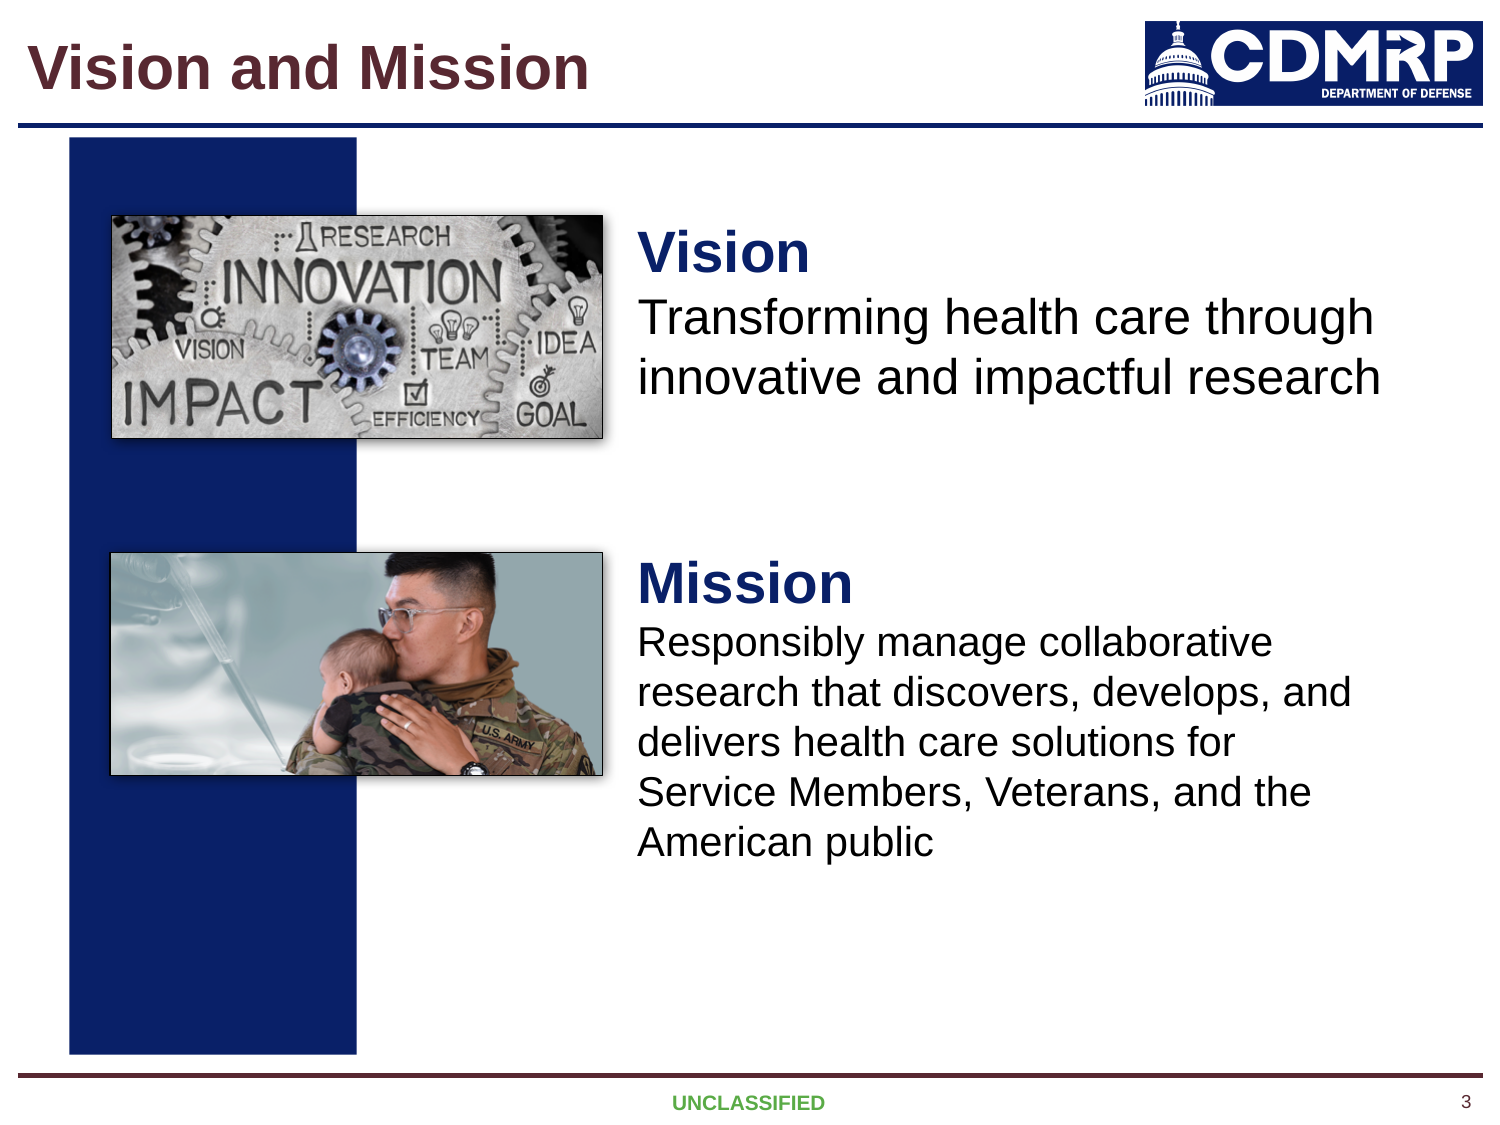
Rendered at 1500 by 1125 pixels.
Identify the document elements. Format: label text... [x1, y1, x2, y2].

picture [110, 552, 602, 775]
text_box Mission Responsibly manage collaborative research that discovers, develops, and delivers health care solutions for Service Members, Veterans, and the American public [622, 537, 1396, 888]
picture [1145, 21, 1483, 106]
text_box [69, 137, 357, 1055]
list [357, 162, 1369, 877]
text_box Vision Transforming health care through innovative and impactful research [622, 206, 1472, 491]
title Vision and Mission [12, 12, 1138, 127]
picture [111, 216, 602, 439]
